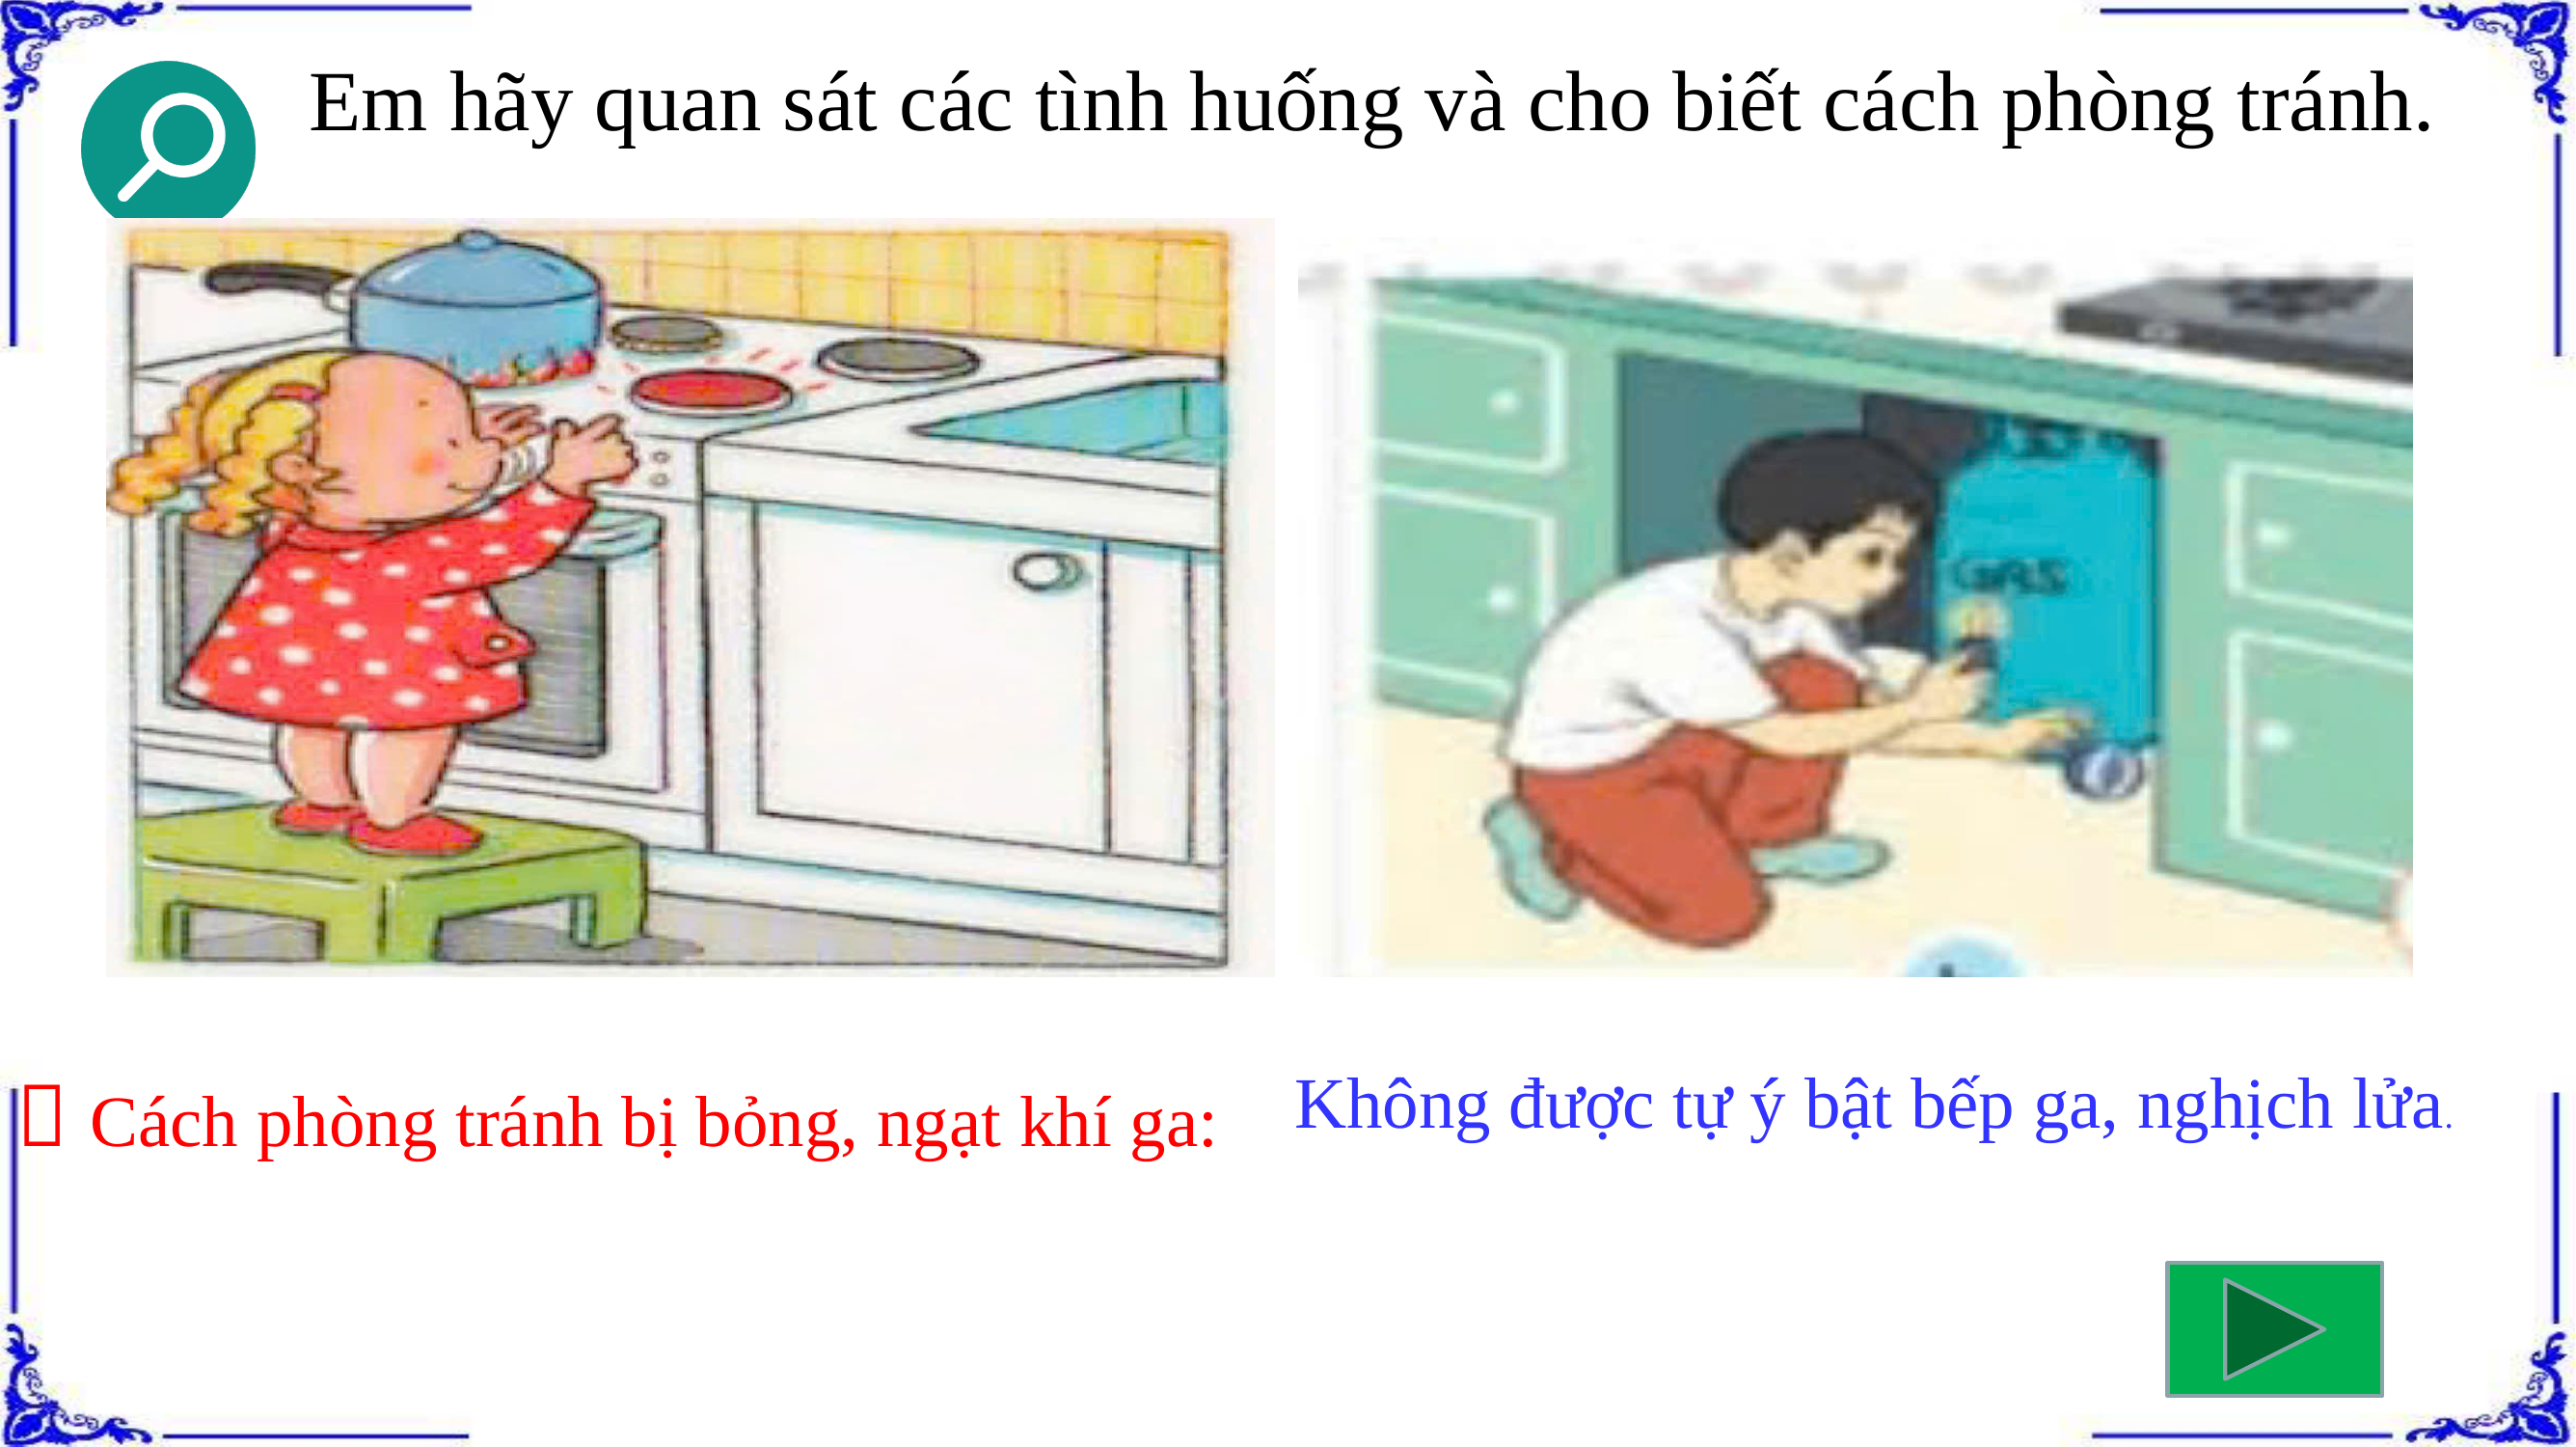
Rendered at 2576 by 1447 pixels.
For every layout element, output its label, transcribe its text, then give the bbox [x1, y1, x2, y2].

text_box Em hãy quan sát các tình huống và cho biết cách phòng tránh. [287, 20, 2460, 155]
text_box [2165, 1261, 2384, 1398]
text_box  Cách phòng tránh bị bỏng, ngạt khí ga: [3, 1001, 1419, 1171]
picture [0, 0, 2576, 1447]
text_box Không được tự ý bật bếp ga, nghịch lửa. [1280, 1049, 2478, 1194]
